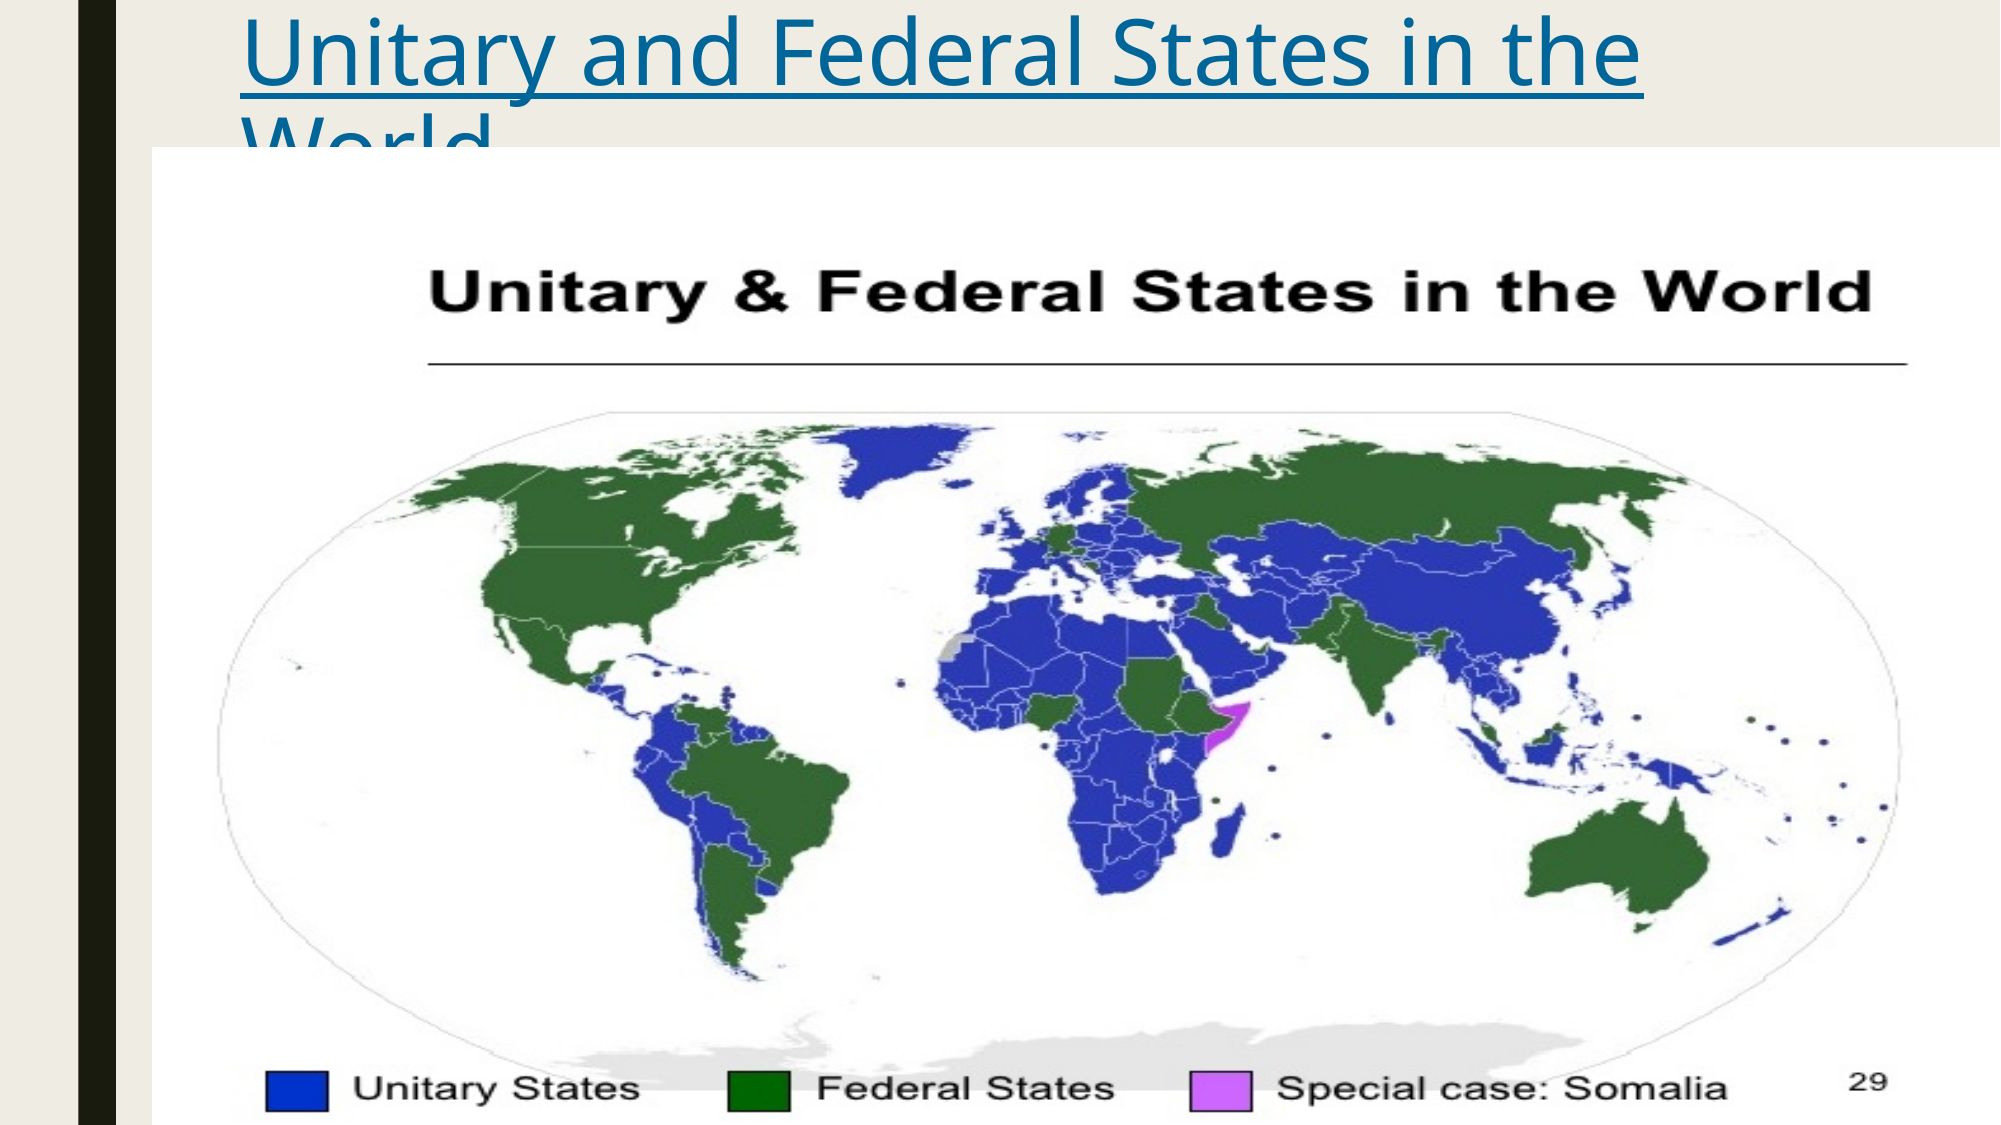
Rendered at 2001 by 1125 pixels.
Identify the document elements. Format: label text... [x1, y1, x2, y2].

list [152, 147, 2000, 1125]
title Unitary and Federal States in the World [225, 0, 1800, 147]
